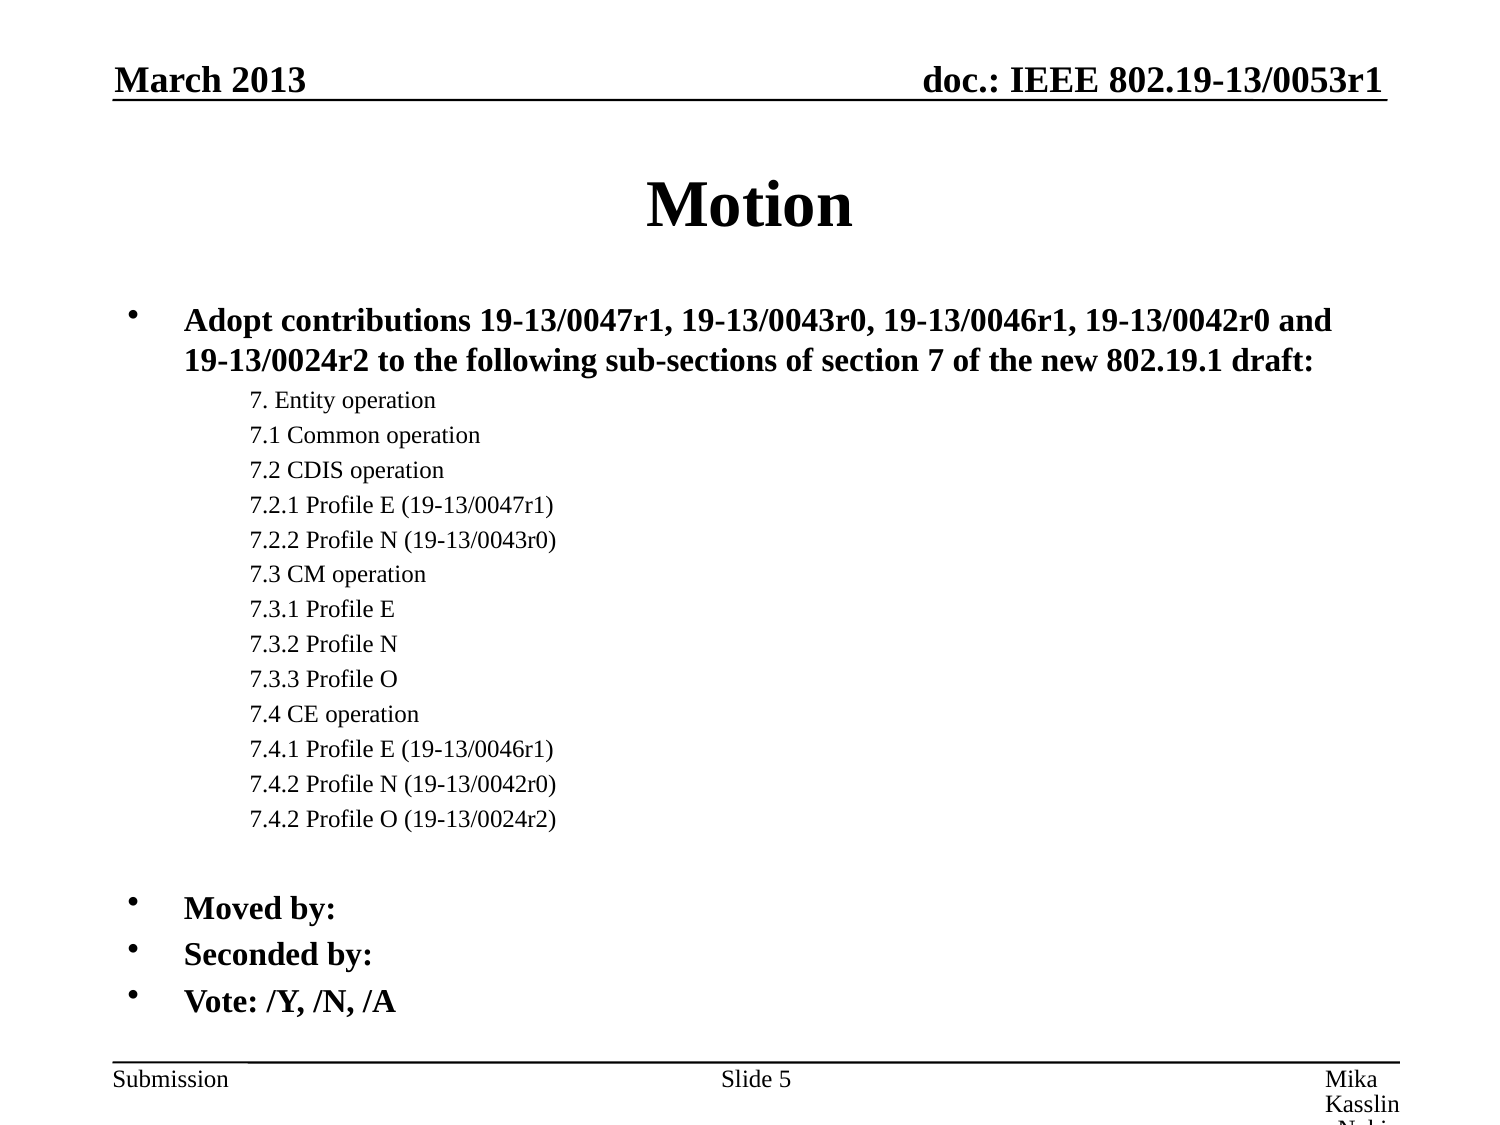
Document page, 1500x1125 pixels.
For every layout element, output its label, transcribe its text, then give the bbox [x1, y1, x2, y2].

footer Mika Kasslin, Nokia [1325, 1062, 1402, 1093]
list Adopt contributions 19-13/0047r1, 19-13/0043r0, 19-13/0046r1, 19-13/0042r0 and 19-13/0024r2 to the following sub-sections of section 7 of the new 802.19.1 draft: 7. Entity operation 7.1 Common operation 7.2 CDIS operation 7.2.1 Profile E (19-13/0047r1) 7.2.2 Profile N (19-13/0043r0) 7.3 CM operation 7.3.1 Profile E 7.3.2 Profile N 7.3.3 Profile O 7.4 CE operation 7.4.1 Profile E (19-13/0046r1) 7.4.2 Profile N (19-13/0042r0) 7.4.2 Profile O (19-13/0024r2) Moved by: Seconded by: Vote: /Y, /N, /A [112, 290, 1388, 966]
slide_number Slide 5 [712, 1062, 800, 1093]
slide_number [114, 54, 335, 100]
title Motion [112, 112, 1388, 288]
